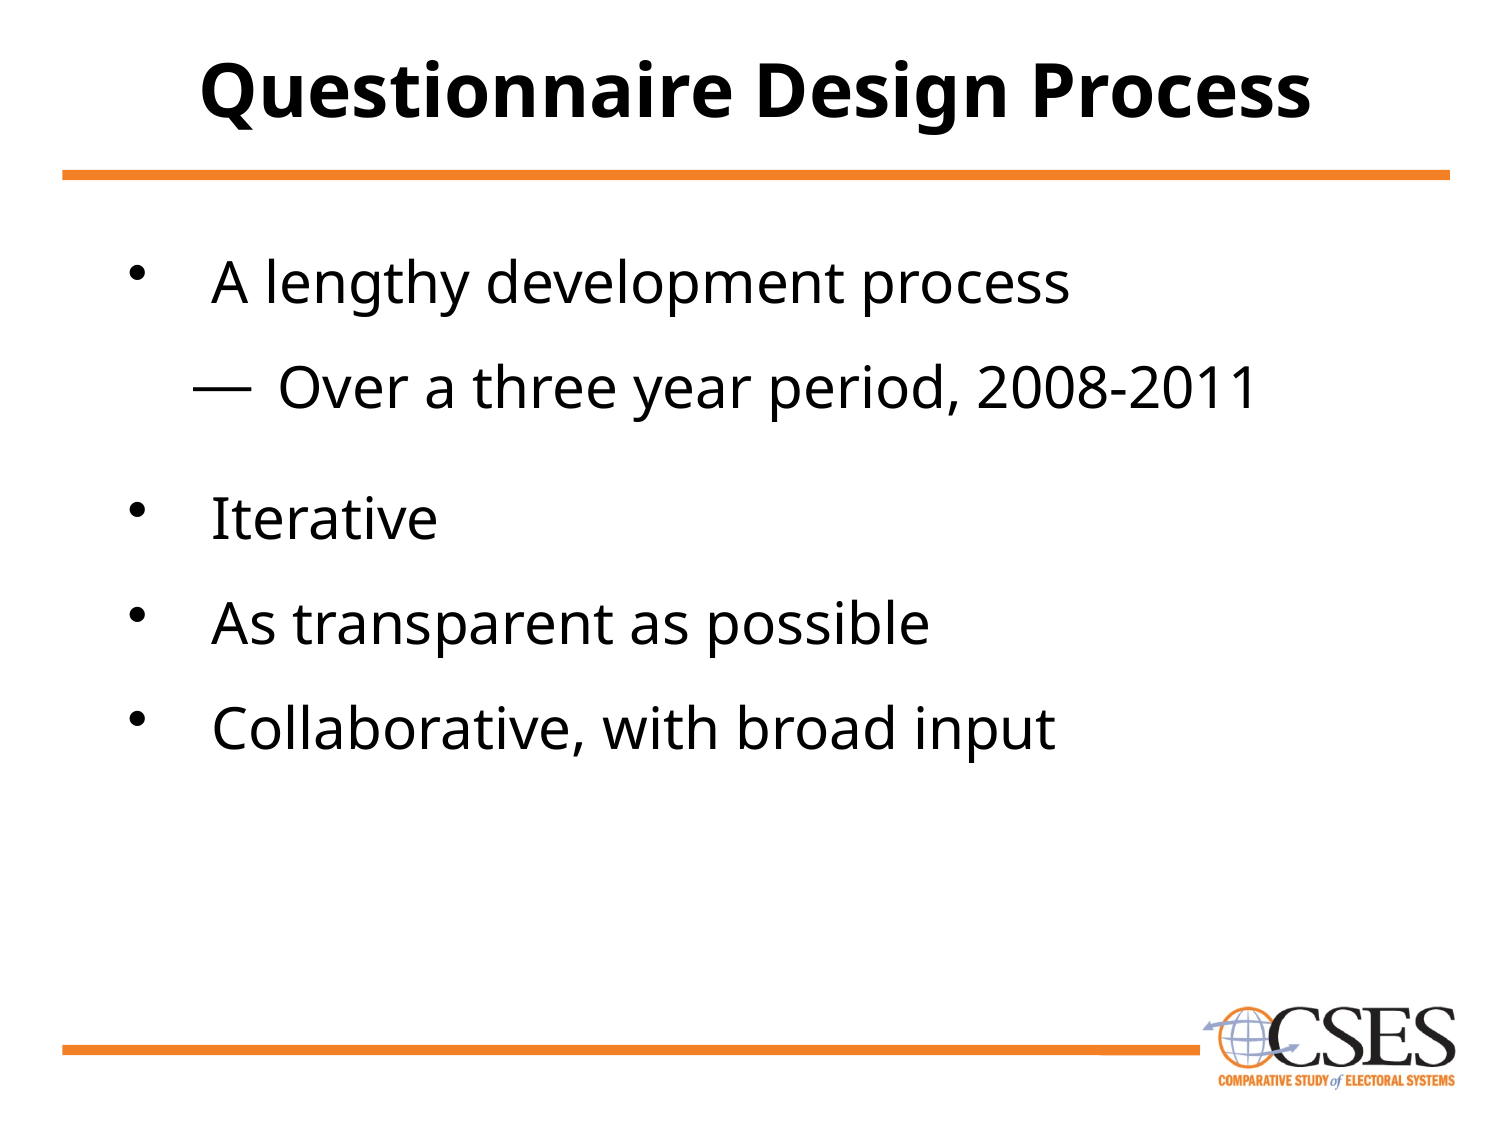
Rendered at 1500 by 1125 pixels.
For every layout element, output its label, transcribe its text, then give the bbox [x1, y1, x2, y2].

title Questionnaire Design Process [74, 24, 1438, 151]
list A lengthy development process Over a three year period, 2008-2011 Iterative As transparent as possible Collaborative, with broad input [112, 237, 1451, 951]
picture [1200, 999, 1463, 1095]
